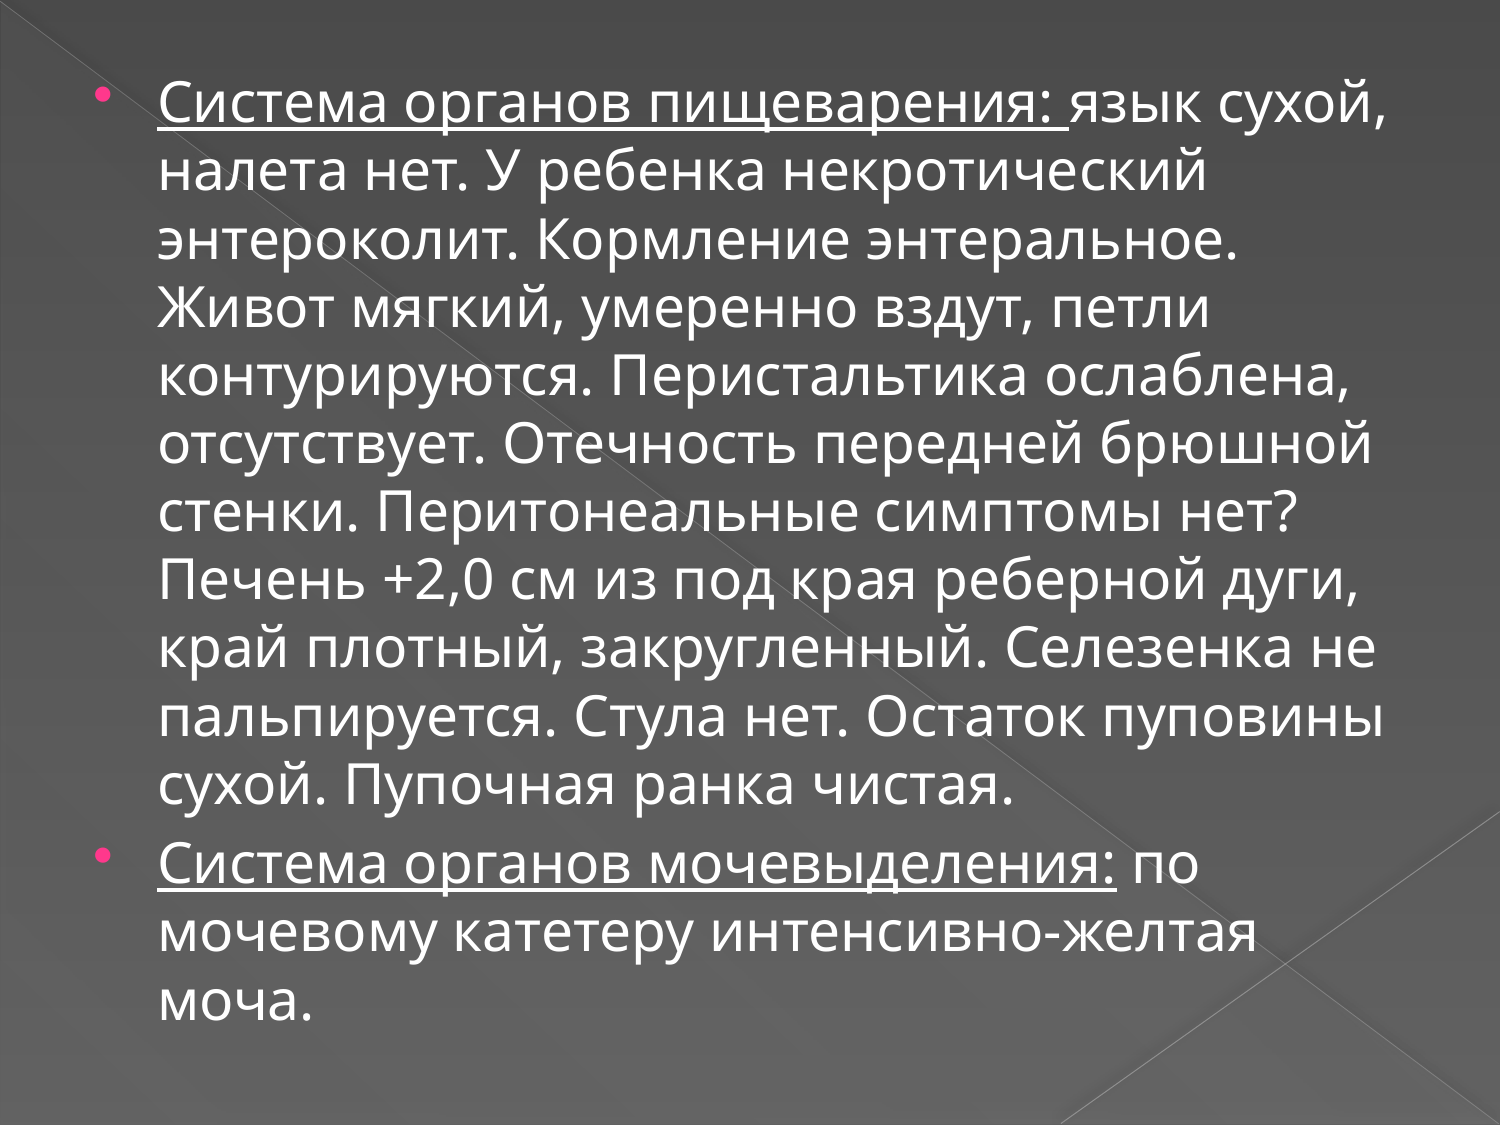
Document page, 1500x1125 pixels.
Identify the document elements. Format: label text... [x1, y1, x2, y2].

list Система органов пищеварения: язык сухой, налета нет. У ребенка некротический энтероколит. Кормление энтеральное. Живот мягкий, умеренно вздут, петли контурируются. Перистальтика ослаблена, отсутствует. Отечность передней брюшной стенки. Перитонеальные симптомы нет? Печень +2,0 см из под края реберной дуги, край плотный, закругленный. Селезенка не пальпируется. Стула нет. Остаток пуповины сухой. Пупочная ранка чистая. Система органов мочевыделения: по мочевому катетеру интенсивно-желтая моча. [70, 58, 1425, 1059]
